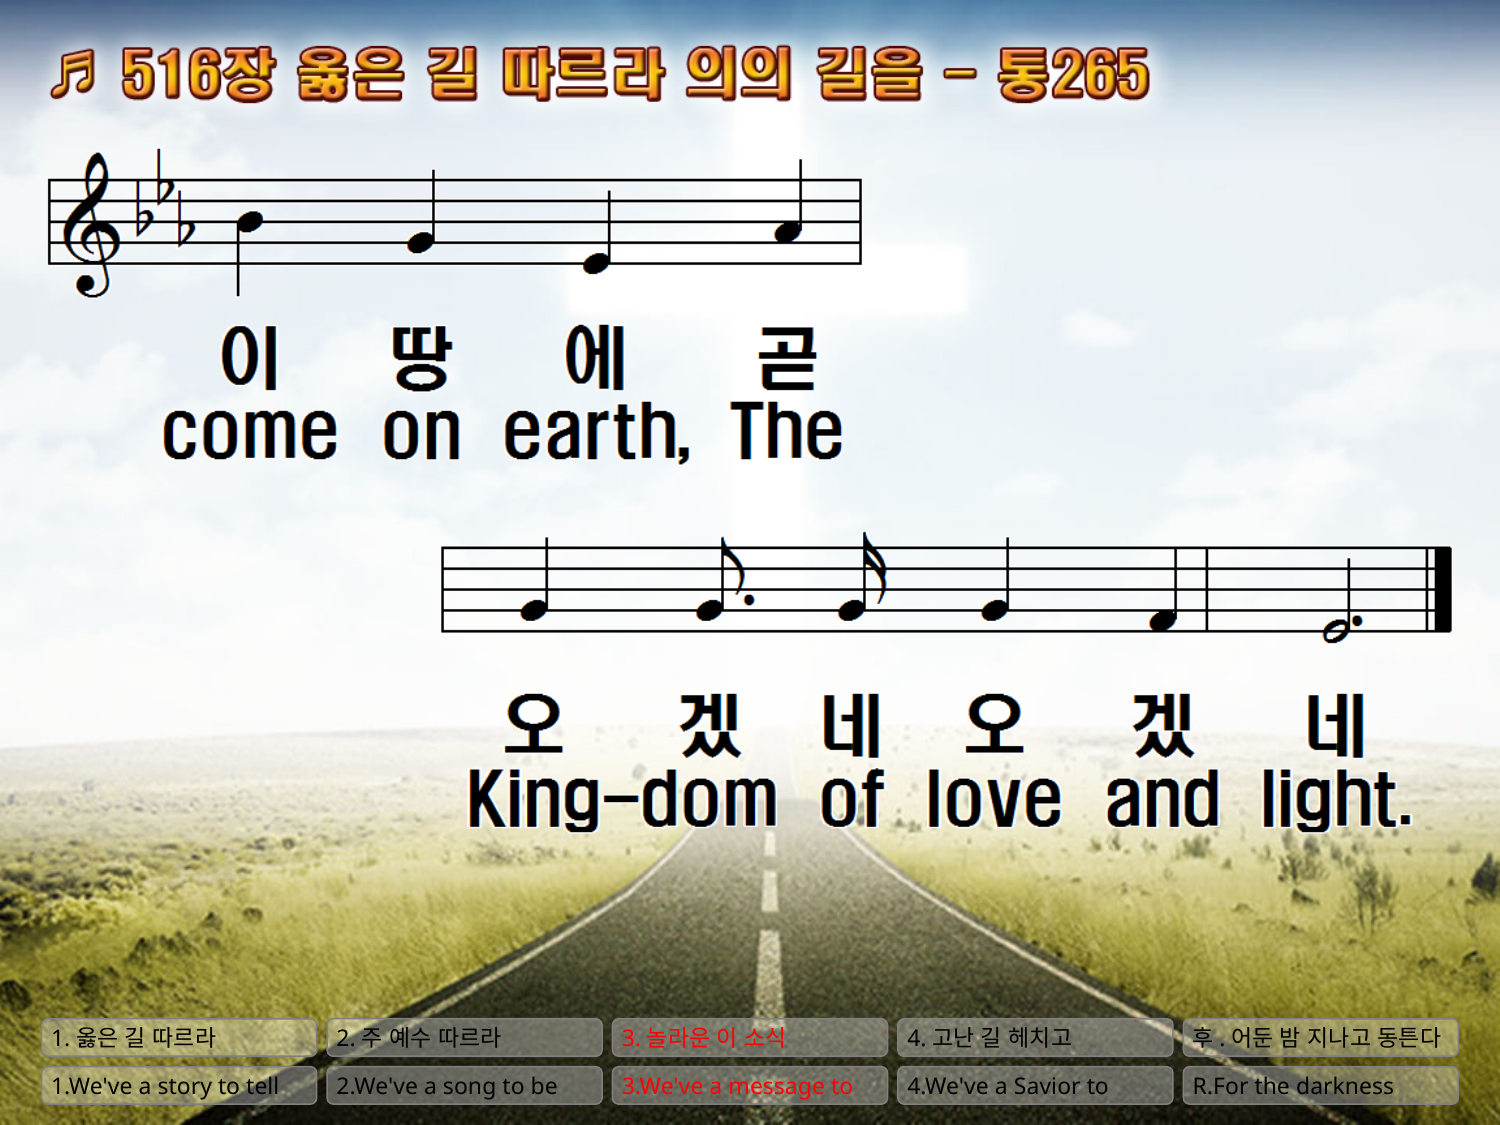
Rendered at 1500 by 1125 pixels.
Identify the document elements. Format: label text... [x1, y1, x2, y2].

picture [0, 0, 1500, 1125]
text_box 1.옳은 길 따르라 [41, 1018, 317, 1057]
text_box 3.We've a message to [612, 1066, 888, 1105]
text_box 1.We've a story to tell [41, 1066, 317, 1105]
text_box 4.We've a Savior to [897, 1066, 1173, 1105]
text_box 4.고난 길 헤치고 [897, 1018, 1173, 1057]
text_box 후.어둔 밤 지나고 동튼다 [1183, 1018, 1459, 1057]
text_box 2.주 예수 따르라 [327, 1018, 603, 1057]
text_box 3.놀라운 이 소식 [612, 1018, 888, 1057]
text_box 2.We've a song to be [327, 1066, 603, 1105]
text_box R.For the darkness [1183, 1066, 1459, 1105]
